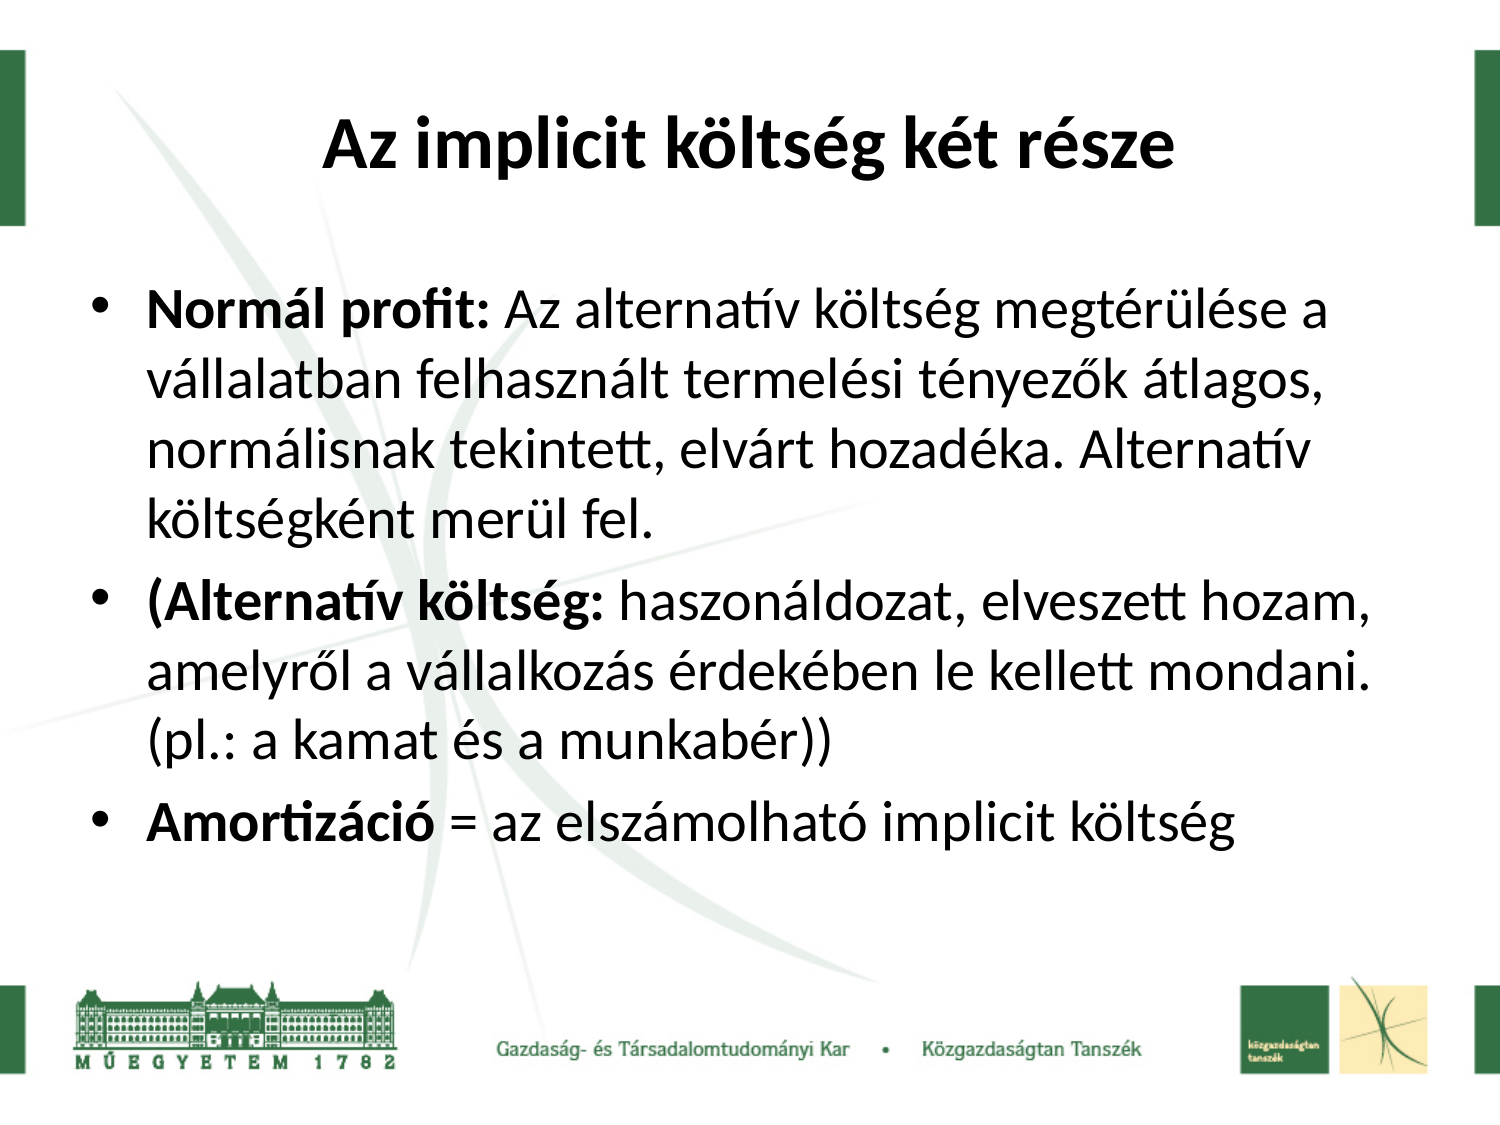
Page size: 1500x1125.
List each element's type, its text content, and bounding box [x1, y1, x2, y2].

list Normál profit: Az alternatív költség megtérülése a vállalatban felhasznált termelési tényezők átlagos, normálisnak tekintett, elvárt hozadéka. Alternatív költségként merül fel. (Alternatív költség: haszonáldozat, elveszett hozam, amelyről a vállalkozás érdekében le kellett mondani.(pl.: a kamat és a munkabér)) Amortizáció = az elszámolható implicit költség [74, 262, 1426, 1006]
title Az implicit költség két része [74, 44, 1426, 233]
picture [0, 0, 1500, 1125]
